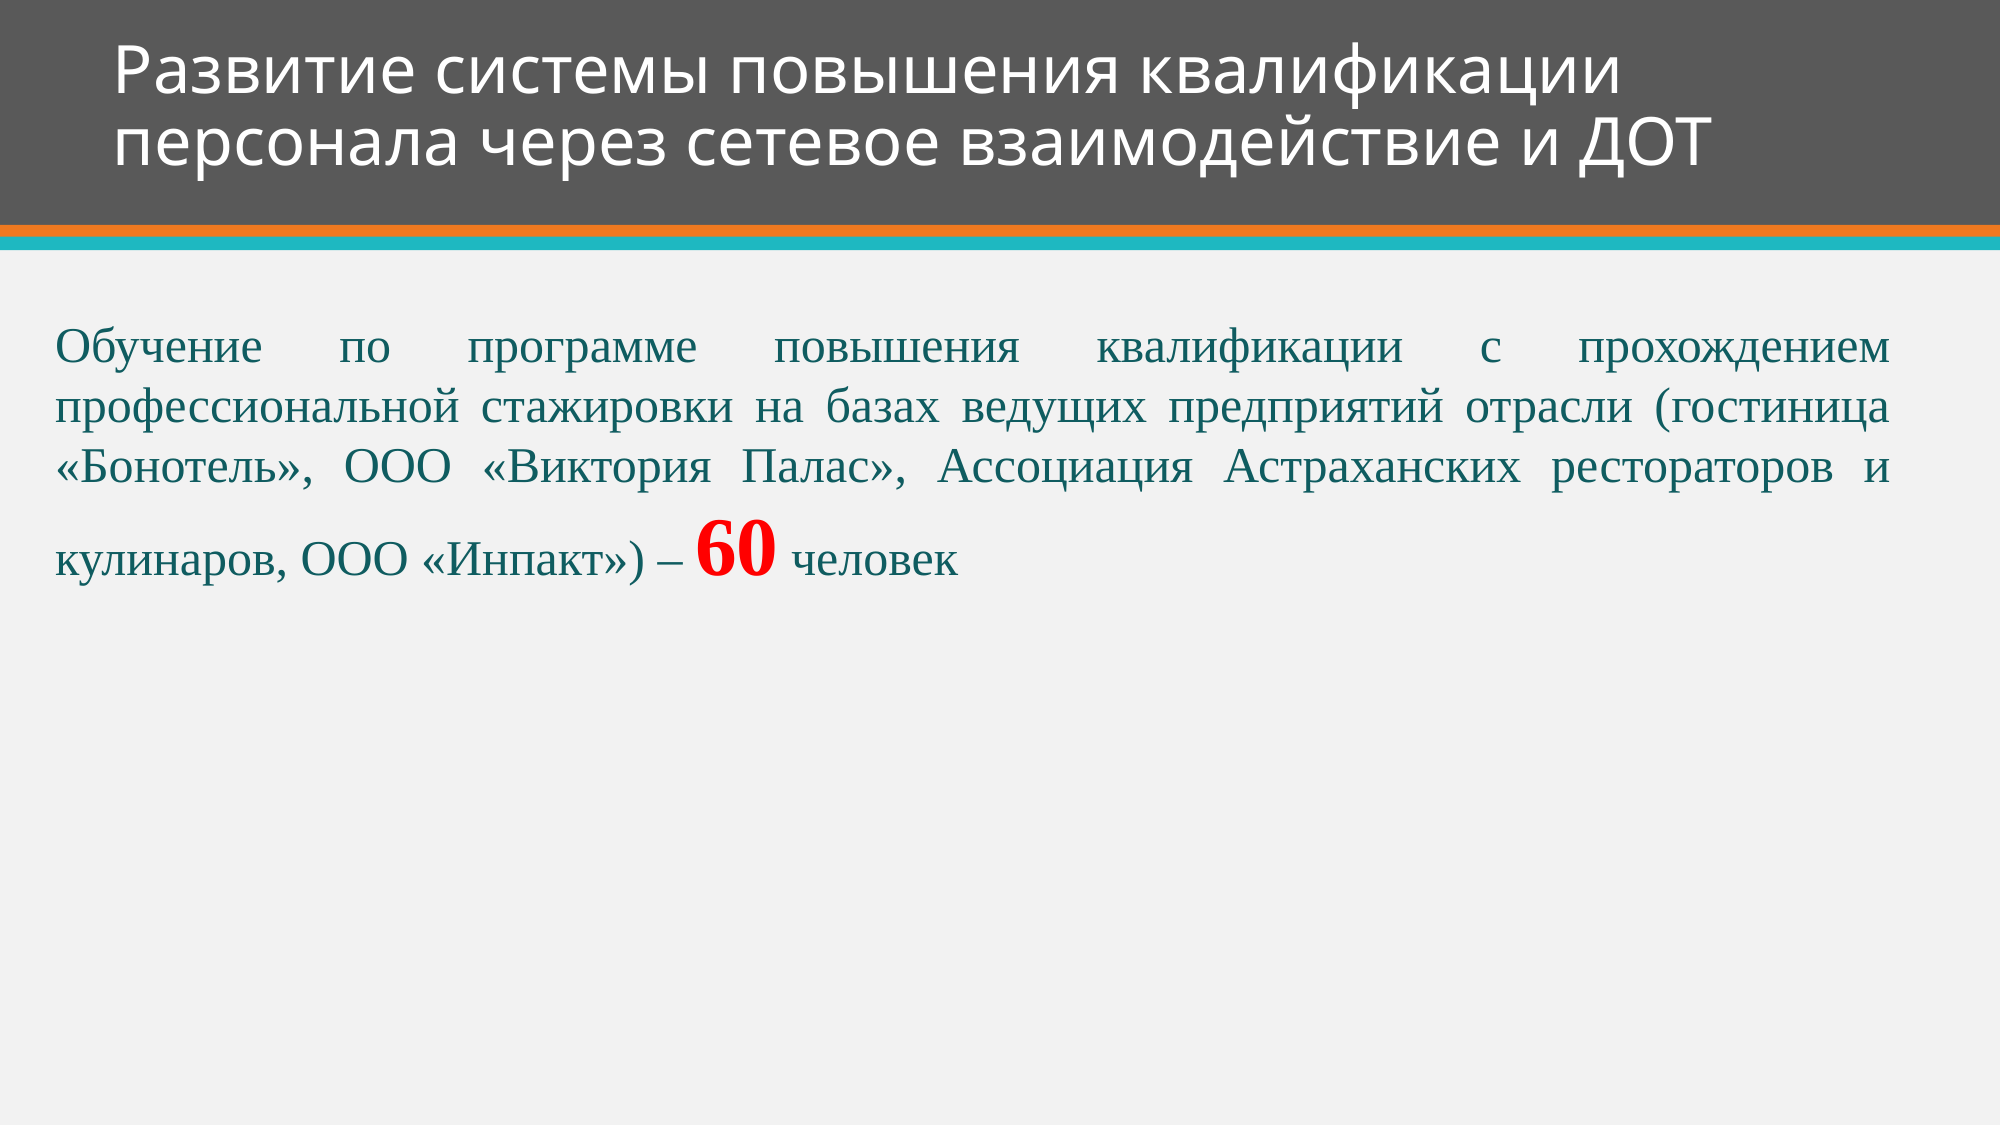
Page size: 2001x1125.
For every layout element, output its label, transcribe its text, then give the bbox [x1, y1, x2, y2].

title Развитие системы повышения квалификации персонала через сетевое взаимодействие и ДОТ [97, 82, 1963, 188]
text_box Обучение по программе повышения квалификации с прохождением профессиональной стажировки на базах ведущих предприятий отрасли (гостиница «Бонотель», ООО «Виктория Палас», Ассоциация Астраханских рестораторов и кулинаров, ООО «Инпакт») – 60 человек [40, 304, 1906, 600]
